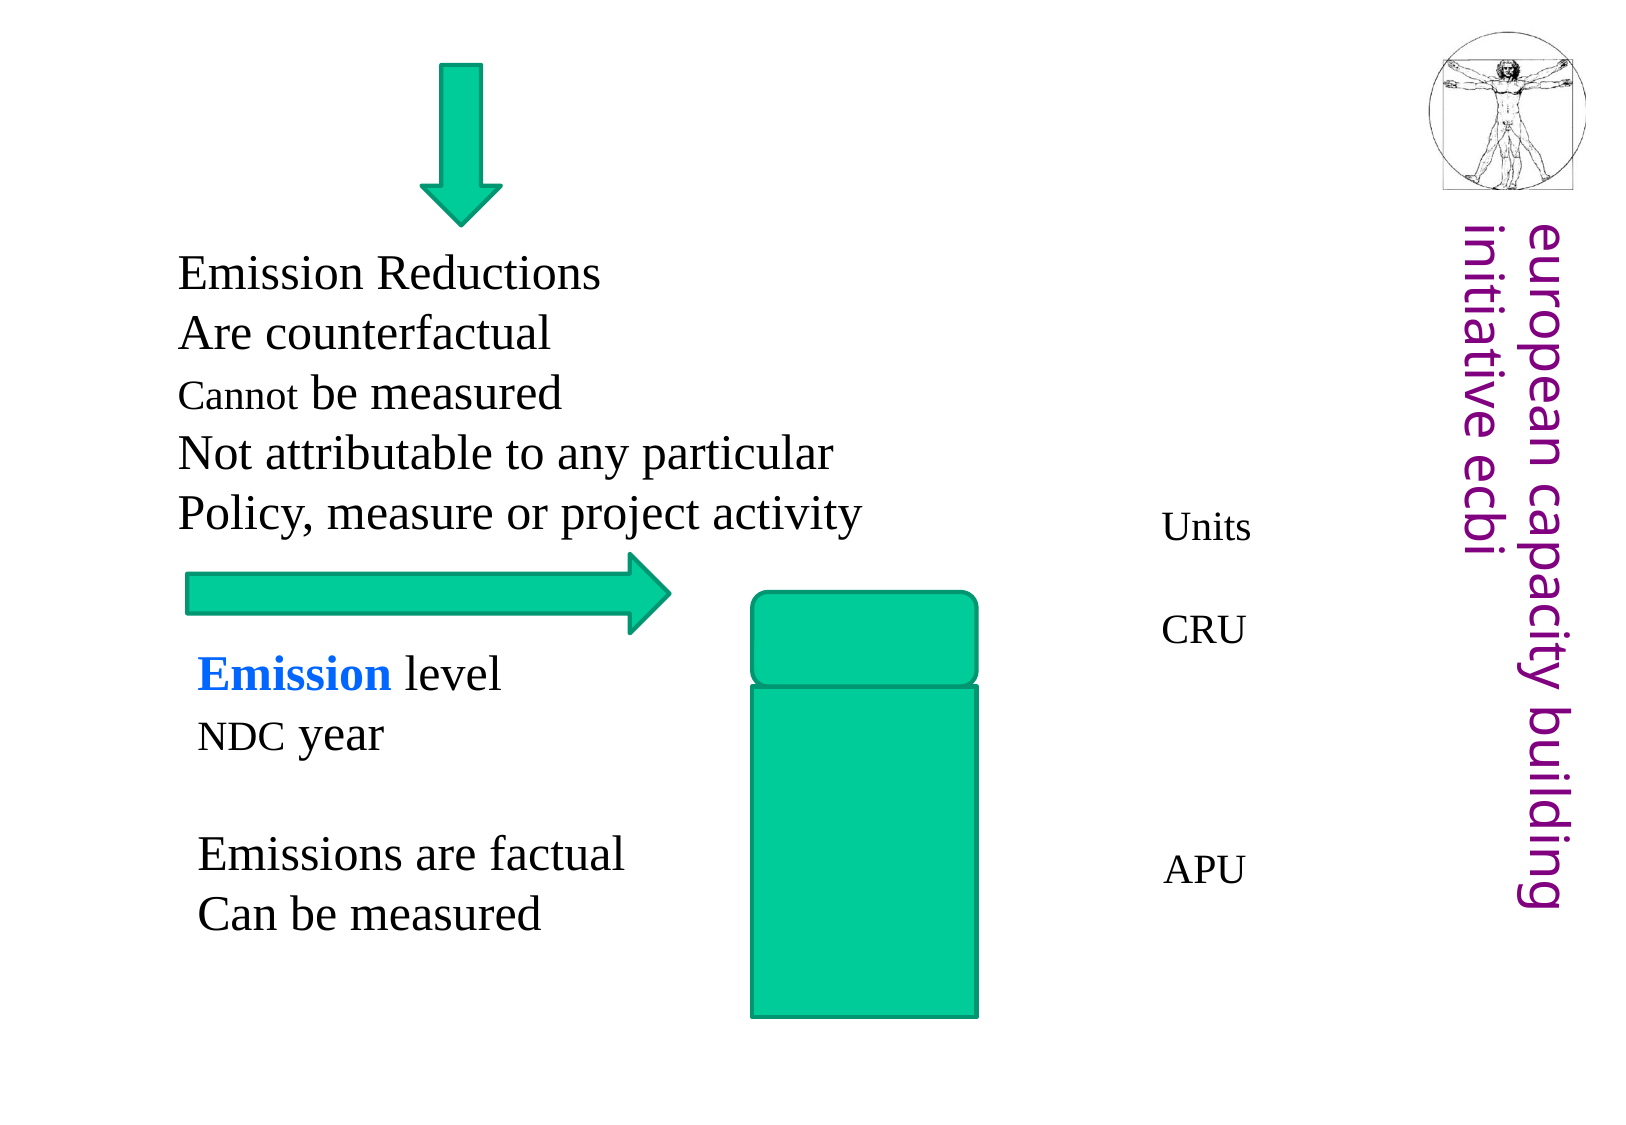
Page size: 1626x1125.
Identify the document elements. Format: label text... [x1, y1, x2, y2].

text_box CRU [1146, 594, 1263, 660]
picture [1427, 31, 1586, 190]
text_box [419, 62, 503, 228]
text_box [185, 551, 672, 636]
text_box [750, 667, 979, 689]
text_box [750, 684, 979, 1019]
text_box Units [1146, 491, 1267, 557]
text_box Emission level NDC year Emissions are factual Can be measured [182, 667, 642, 948]
text_box Emission Reductions Are counterfactual Cannot be measured Not attributable to any particular Policy, measure or project activity [162, 231, 1060, 667]
text_box APU [1148, 834, 1262, 899]
